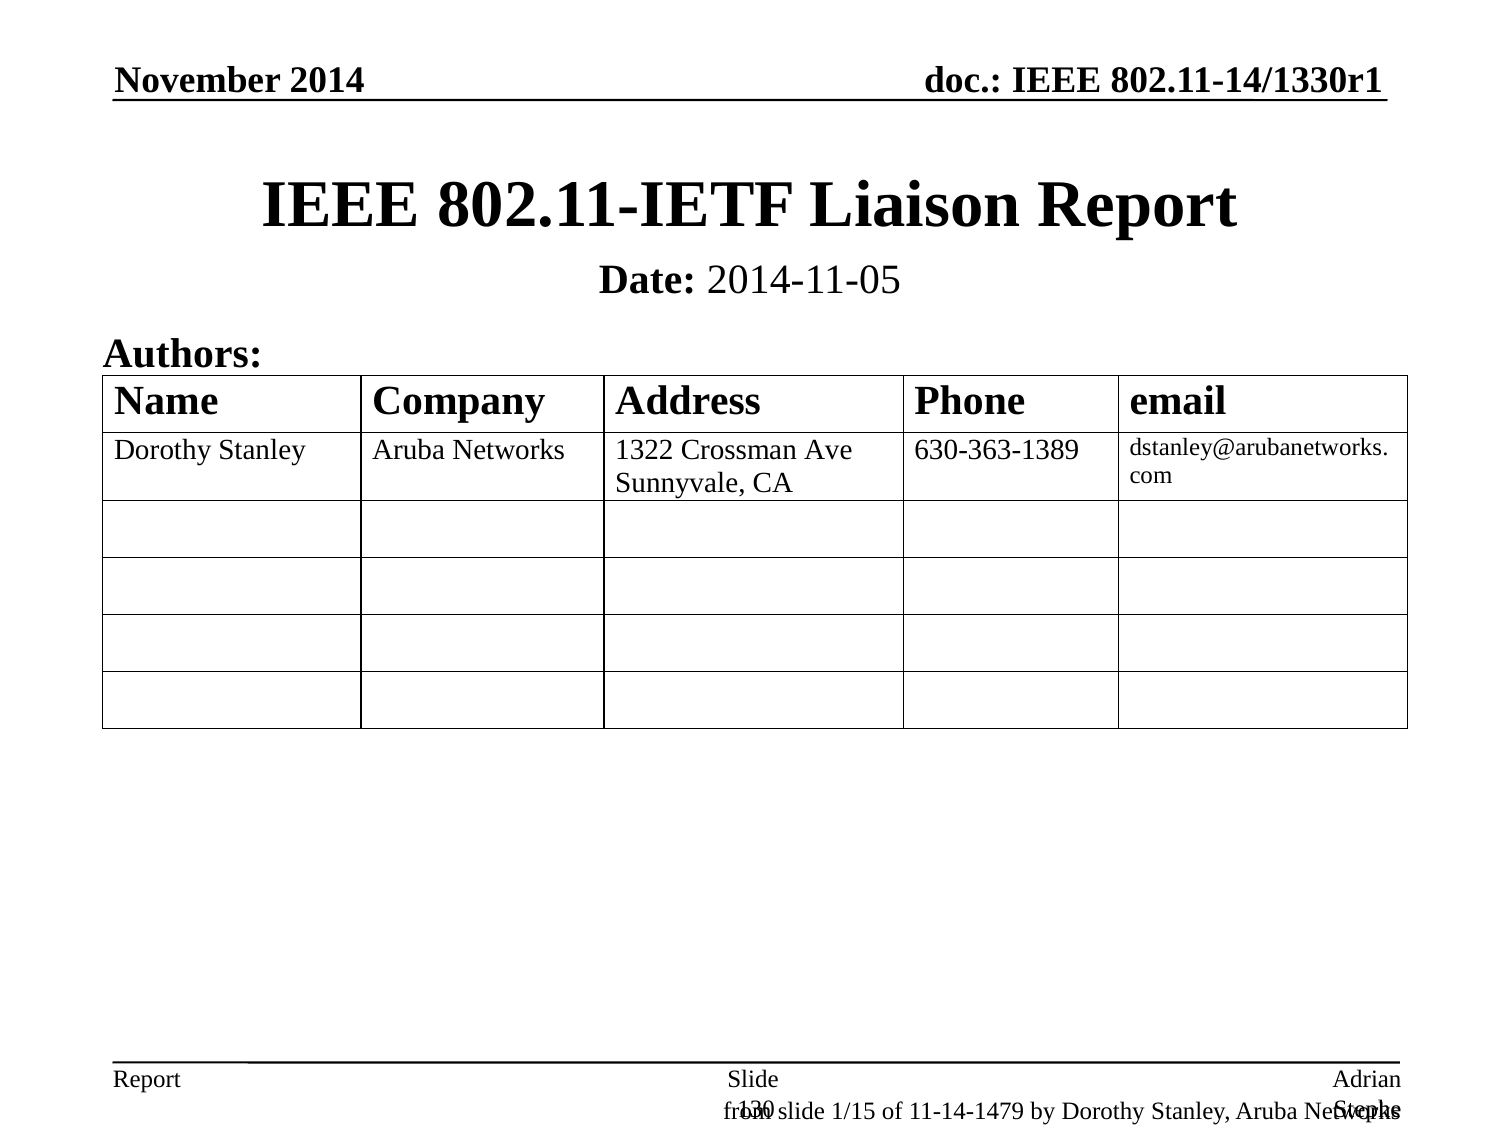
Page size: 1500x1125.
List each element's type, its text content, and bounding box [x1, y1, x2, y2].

footer Adrian Stephens, Intel Corporation [1324, 1061, 1402, 1087]
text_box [87, 374, 1438, 789]
list Date: 2014-11-05 [112, 249, 1388, 313]
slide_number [114, 54, 374, 101]
slide_number Slide 130 [711, 1061, 801, 1087]
text_box Authors: [87, 318, 325, 374]
title IEEE 802.11-IETF Liaison Report [112, 112, 1388, 249]
text_box from slide 1/15 of 11-14-1479 by Dorothy Stanley, Aruba Networks [343, 1087, 1417, 1125]
